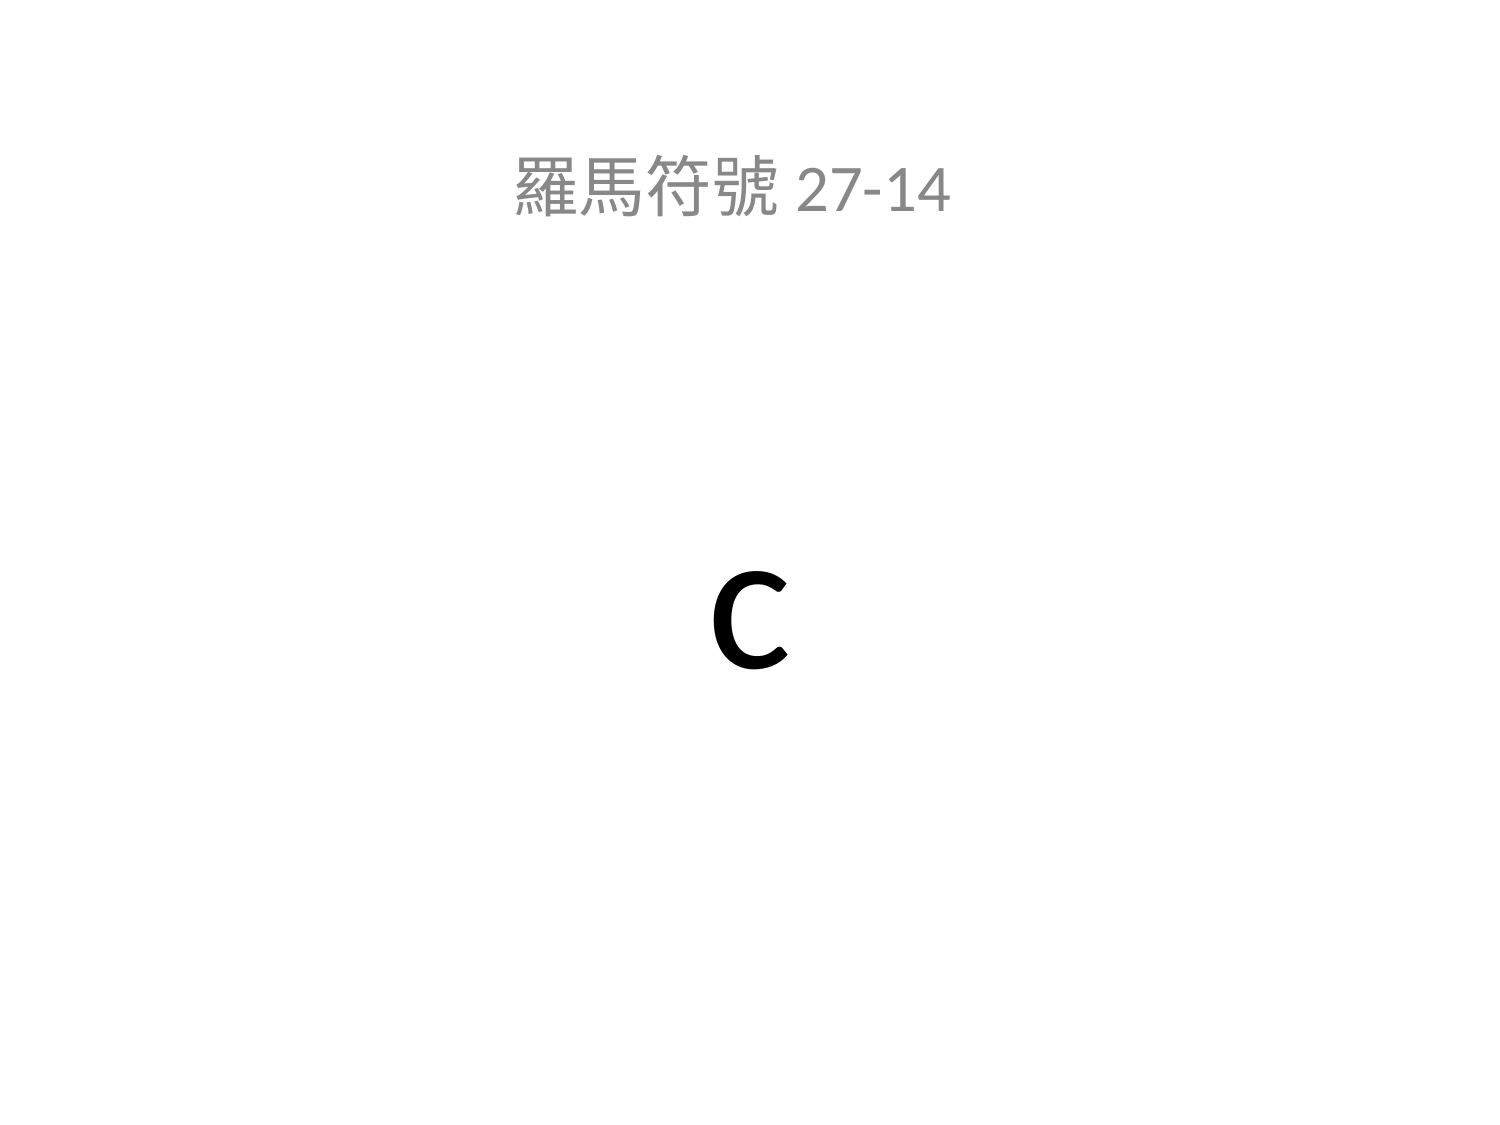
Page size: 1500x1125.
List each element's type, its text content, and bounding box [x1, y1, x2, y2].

subtitle 羅馬符號27-14 [206, 137, 1257, 425]
title c [112, 468, 1388, 710]
